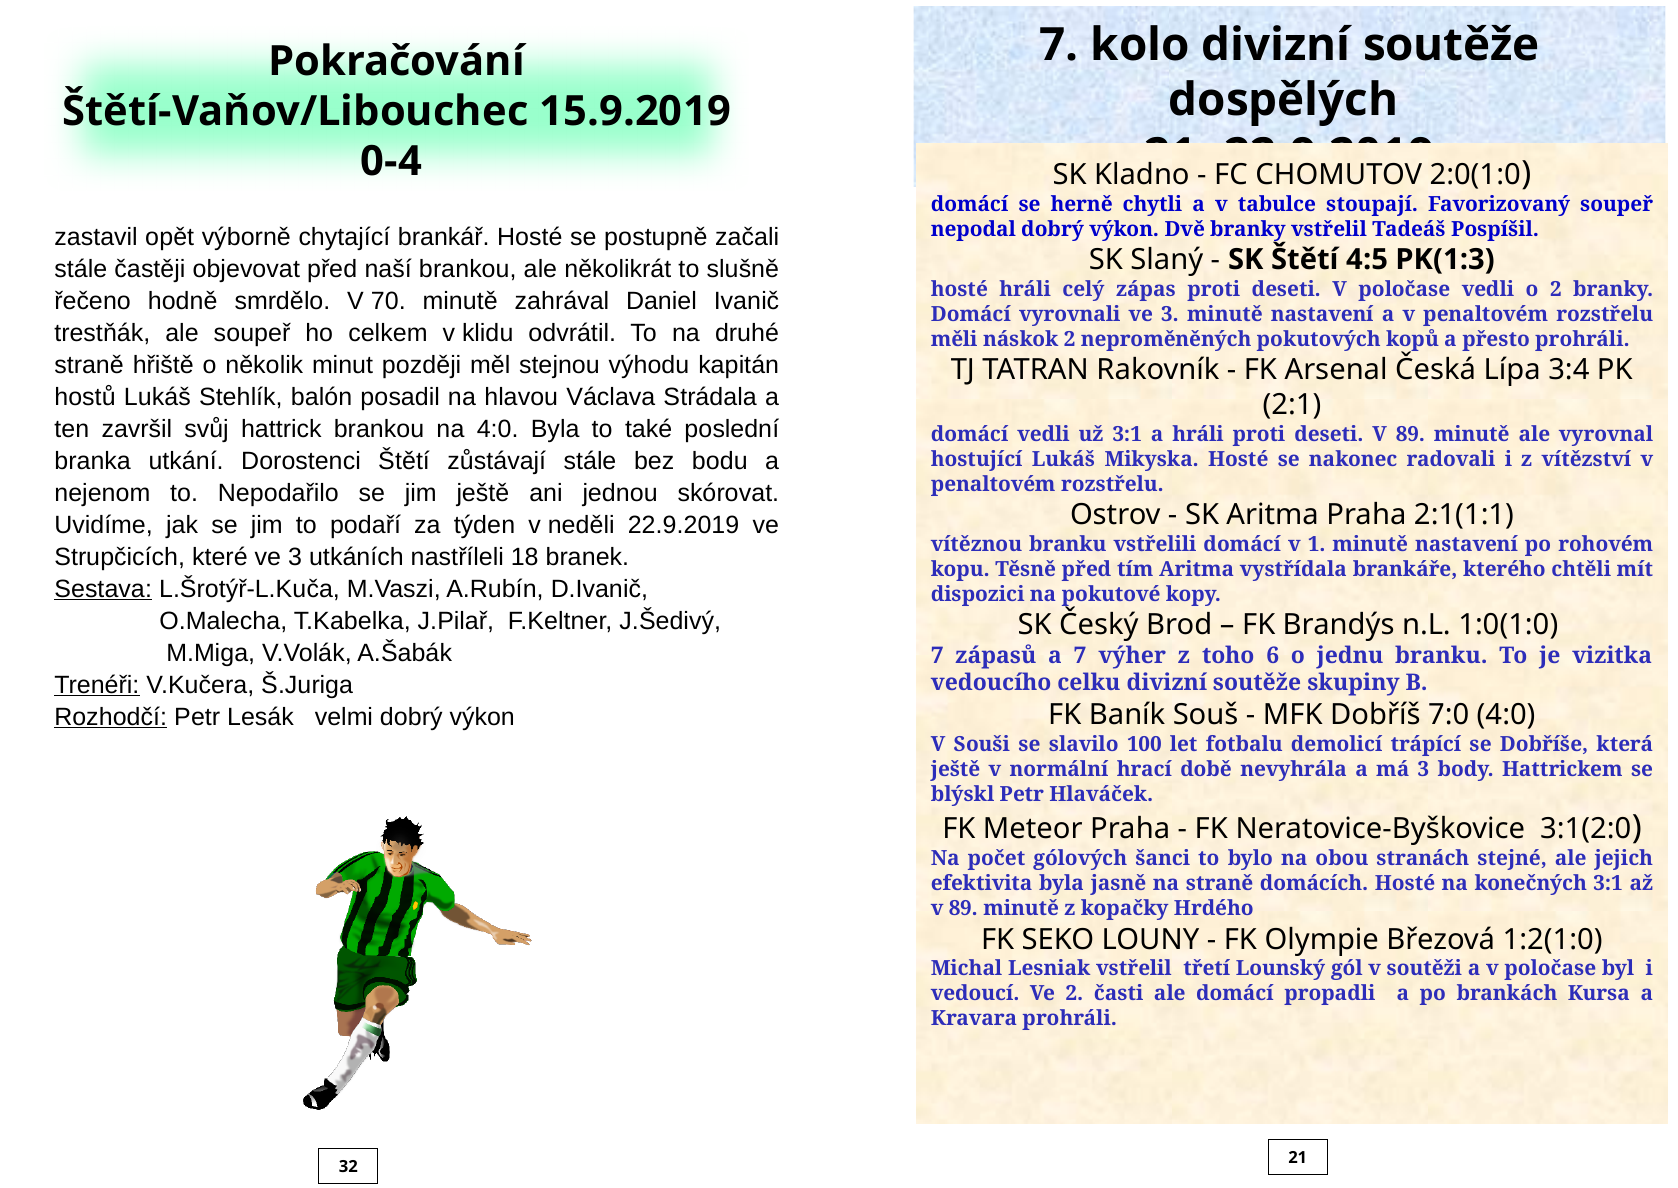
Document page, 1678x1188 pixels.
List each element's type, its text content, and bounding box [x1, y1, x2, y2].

text_box 7. kolo divizní soutěže dospělých 21.-22.9.2019 [913, 6, 1666, 187]
text_box SK Kladno - FC CHOMUTOV 2:0(1:0) domácí se herně chytli a v tabulce stoupají. Favorizovaný soupeř nepodal dobrý výkon. Dvě branky vstřelil Tadeáš Pospíšil. SK Slaný - SK Štětí 4:5 PK(1:3) hosté hráli celý zápas proti deseti. V poločase vedli o 2 branky. Domácí vyrovnali ve 3. minutě nastavení a v penaltovém rozstřelu měli náskok 2 neproměněných pokutových kopů a přesto prohráli. TJ TATRAN Rakovník - FK Arsenal Česká Lípa 3:4 PK (2:1) domácí vedli už 3:1 a hráli proti deseti. V 89. minutě ale vyrovnal hostující Lukáš Mikyska. Hosté se nakonec radovali i z vítězství v penaltovém rozstřelu. Ostrov - SK Aritma Praha 2:1(1:1) vítěznou branku vstřelili domácí v 1. minutě nastavení po rohovém kopu. Těsně před tím Aritma vystřídala brankáře, kterého chtěli mít dispozici na pokutové kopy. SK Český Brod – FK Brandýs n.L. 1:0(1:0) 7 zápasů a 7 výher z toho 6 o jednu branku. To je vizitka vedoucího celku divizní soutěže skupiny B. FK Baník Souš - MFK Dobříš 7:0 (4:0) V Souši se slavilo 100 let fotbalu demolicí trápící se Dobříše, která ještě v normální hrací době nevyhrála a má 3 body. Hattrickem se blýskl Petr Hlaváček. FK Meteor Praha - FK Neratovice-Byškovice 3:1(2:0) Na počet gólových šanci to bylo na obou stranách stejné, ale jejich efektivita byla jasně na straně domácích. Hosté na konečných 3:1 až v 89. minutě z kopačky Hrdého FK SEKO LOUNY - FK Olympie Březová 1:2(1:0) Michal Lesniak vstřelil třetí Lounský gól v soutěži a v poločase byl i vedoucí. Ve 2. časti ale domácí propadli a po brankách Kursa a Kravara prohráli. [916, 143, 1668, 1124]
text_box Pokračování Štětí-Vaňov/Libouchec 15.9.2019 0-4 [112, 94, 683, 125]
table_cell 20.10.2019 15:30 [86, 68, 710, 152]
text_box 21 [1268, 1139, 1328, 1175]
text_box 32 [318, 1148, 378, 1184]
table_cell SK Slaný [89, 71, 707, 148]
picture [298, 804, 537, 1124]
text_box zastavil opět výborně chytající brankář. Hosté se postupně začali stále častěji objevovat před naší brankou, ale několikrát to slušně řečeno hodně smrdělo. V 70. minutě zahrával Daniel Ivanič trestňák, ale soupeř ho celkem v klidu odvrátil. To na druhé straně hřiště o několik minut později měl stejnou výhodu kapitán hostů Lukáš Stehlík, balón posadil na hlavou Václava Strádala a ten završil svůj hattrick brankou na 4:0. Byla to také poslední branka utkání. Dorostenci Štětí zůstávají stále bez bodu a nejenom to. Nepodařilo se jim ještě ani jednou skórovat. Uvidíme, jak se jim to podaří za týden v neděli 22.9.2019 ve Strupčicích, které ve 3 utkáních nastříleli 18 branek. Sestava: L.Šrotýř-L.Kuča, M.Vaszi, A.Rubín, D.Ivanič, O.Malecha, T.Kabelka, J.Pilař, F.Keltner, J.Šedivý, M.Miga, V.Volák, A.Šabák Trenéři: V.Kučera, Š.Juriga Rozhodčí: Petr Lesák velmi dobrý výkon [39, 210, 796, 738]
